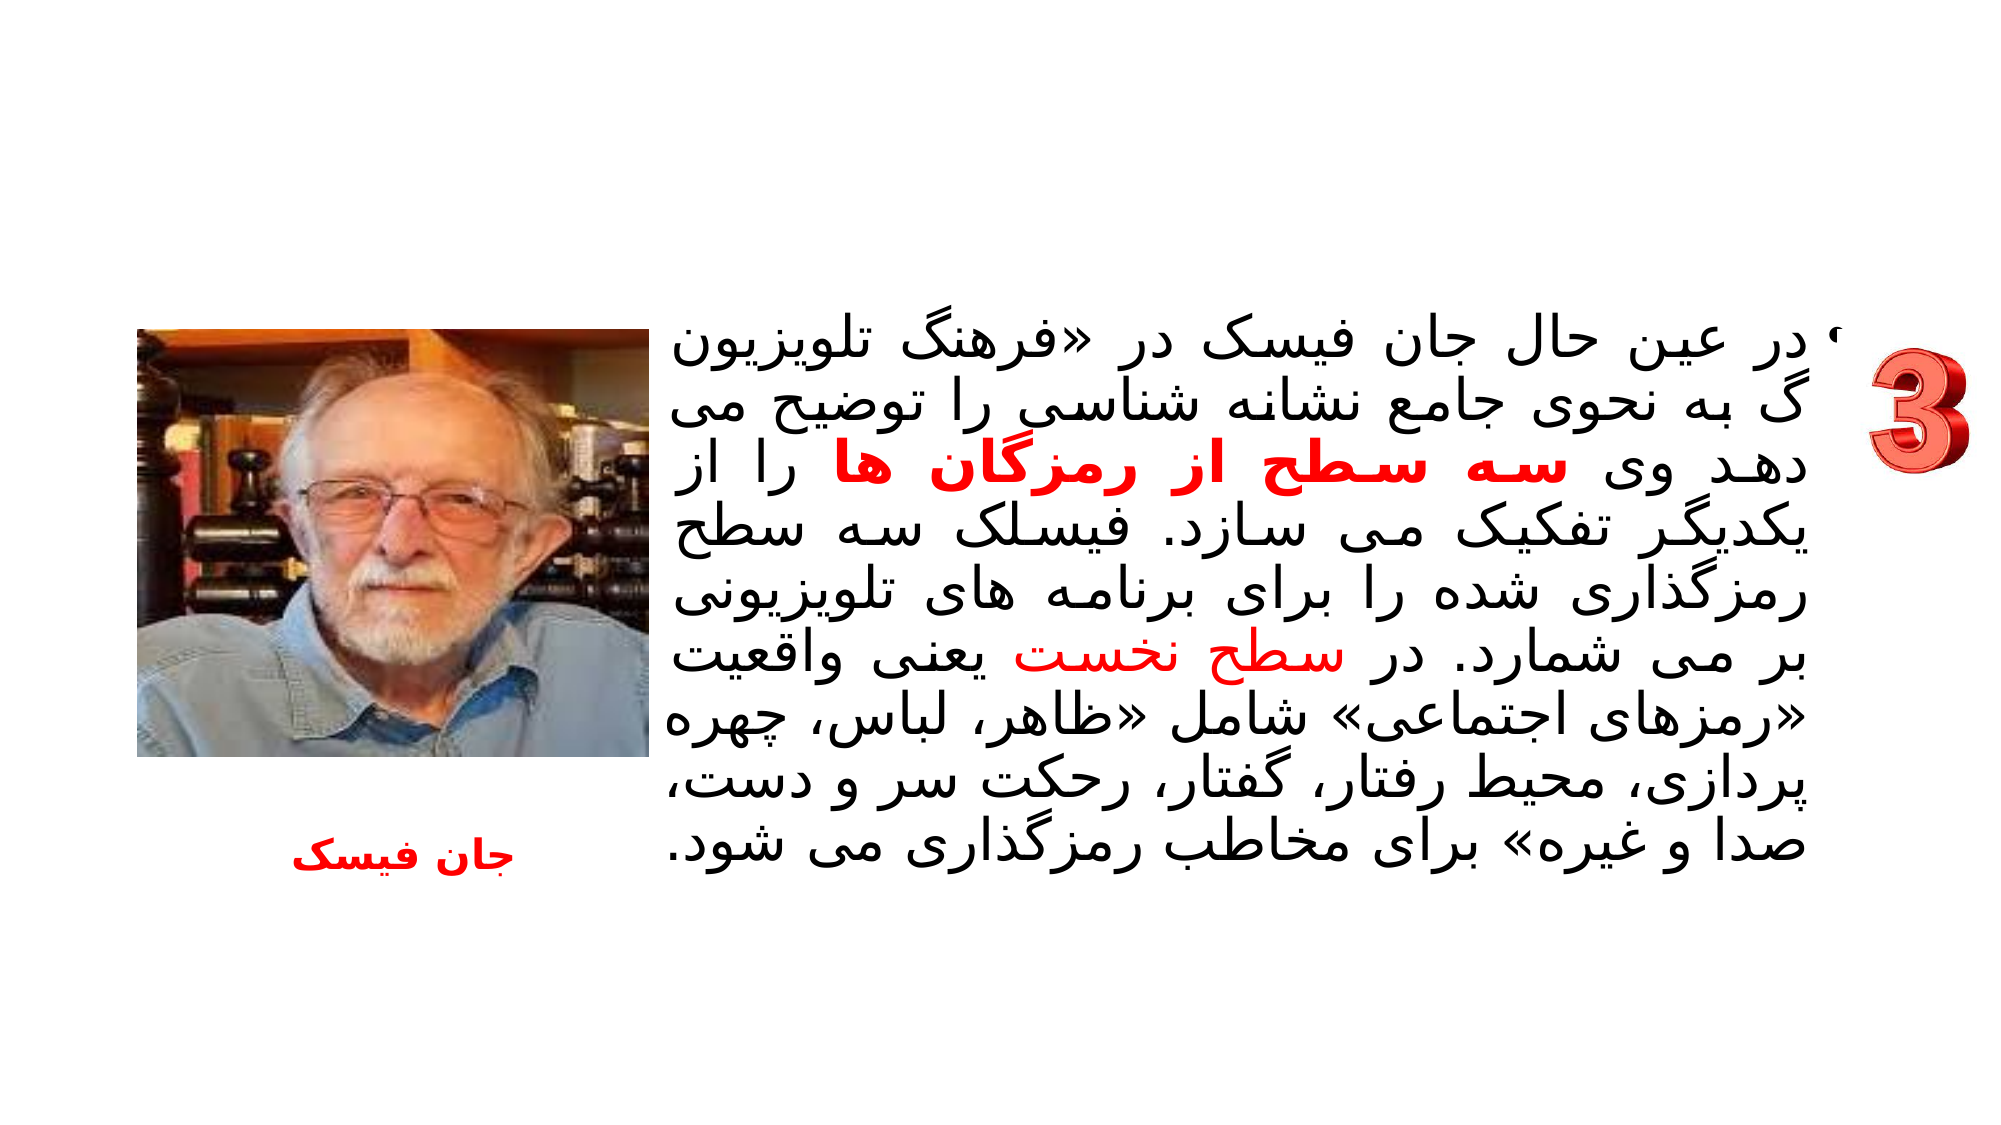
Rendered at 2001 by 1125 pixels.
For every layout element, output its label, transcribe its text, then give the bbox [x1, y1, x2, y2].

text_box جان فیسک [247, 820, 561, 886]
list در عین حال جان فیسک در «فرهنگ تلویزیون گ به نحوی جامع نشانه شناسی را توضیح می دهد وی سه سطح از رمزگان ها را از یکدیگر تفکیک می سازد. فیسلک سه سطح رمزگذاری شده را برای برنامه های تلویزیونی بر می شمارد. در سطح نخست یعنی واقعیت «رمزهای اجتماعی» شامل «ظاهر، لباس، چهره پردازی، محیط رفتار، گفتار، رحکت سر و دست، صدا و غیره» برای مخاطب رمزگذاری می شود. [648, 299, 1863, 1014]
picture [137, 329, 649, 757]
picture [1837, 329, 2000, 493]
